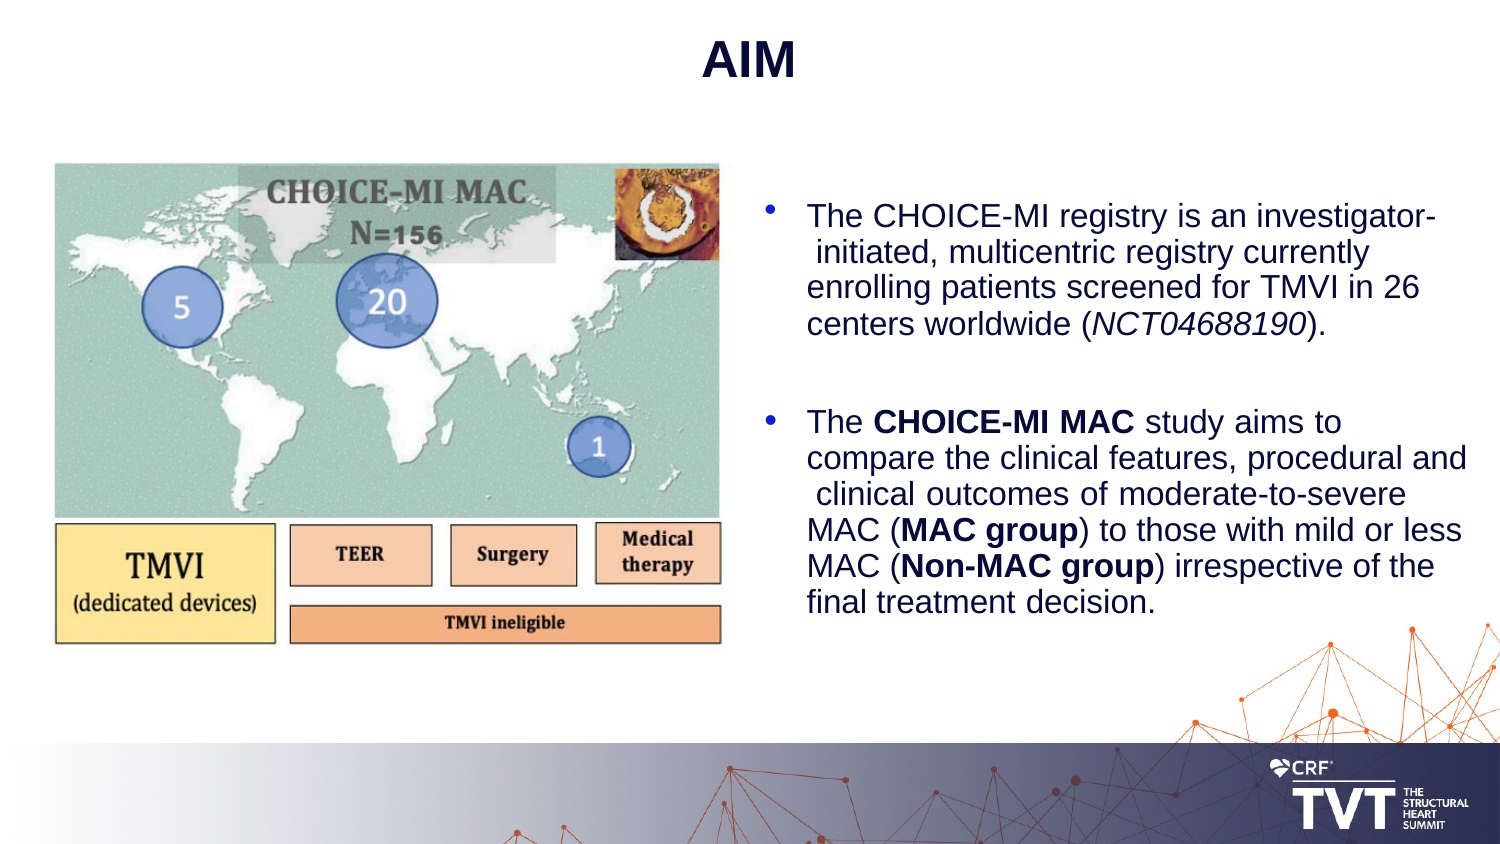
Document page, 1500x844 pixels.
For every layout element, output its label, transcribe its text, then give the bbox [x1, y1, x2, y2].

picture [3, 128, 1500, 844]
text_box AIM [699, 23, 800, 88]
text_box The CHOICE-MI registry is an investigator- initiated, multicentric registry currently enrolling patients screened for TMVI in 26 centers worldwide (NCT04688190). The CHOICE-MI MAC study aims to compare the clinical features, procedural and clinical outcomes of moderate-to-severe MAC (MAC group) to those with mild or less MAC (Non-MAC group) irrespective of the final treatment decision. [762, 191, 1474, 621]
